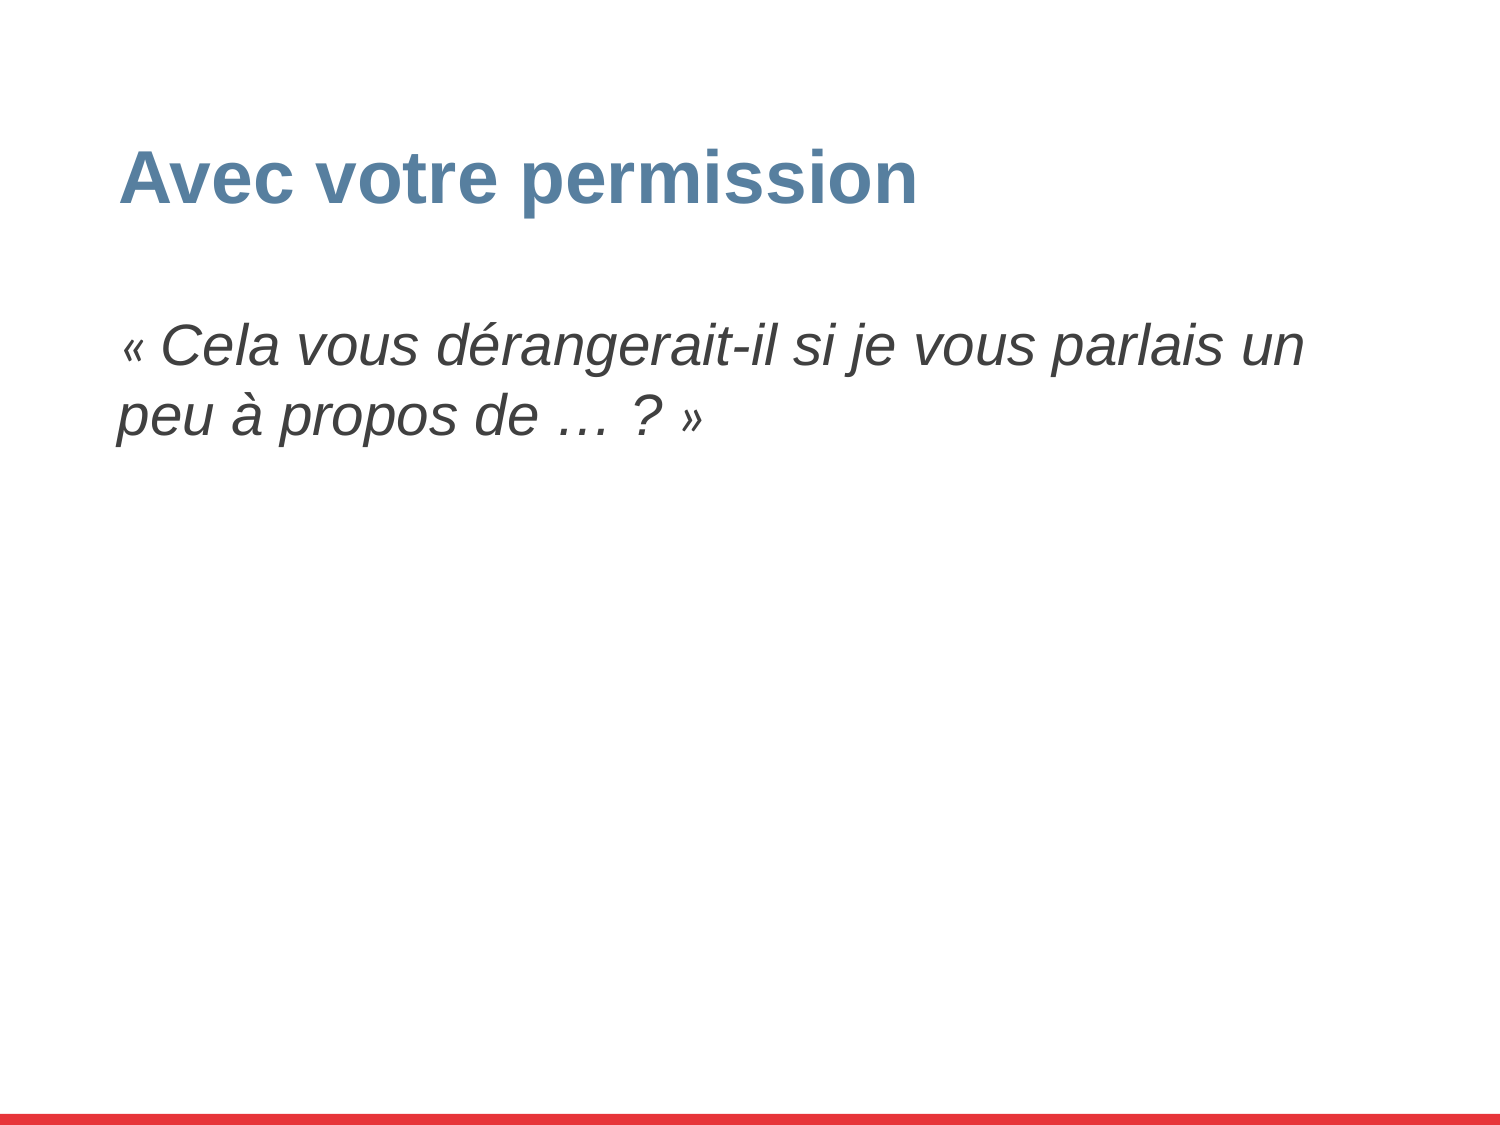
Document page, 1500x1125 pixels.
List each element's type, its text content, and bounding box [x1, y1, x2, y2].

text_box « Cela vous dérangerait-il si je vous parlais un peu à propos de … ? » [103, 299, 1397, 1014]
title Avec votre permission [103, 96, 1397, 228]
